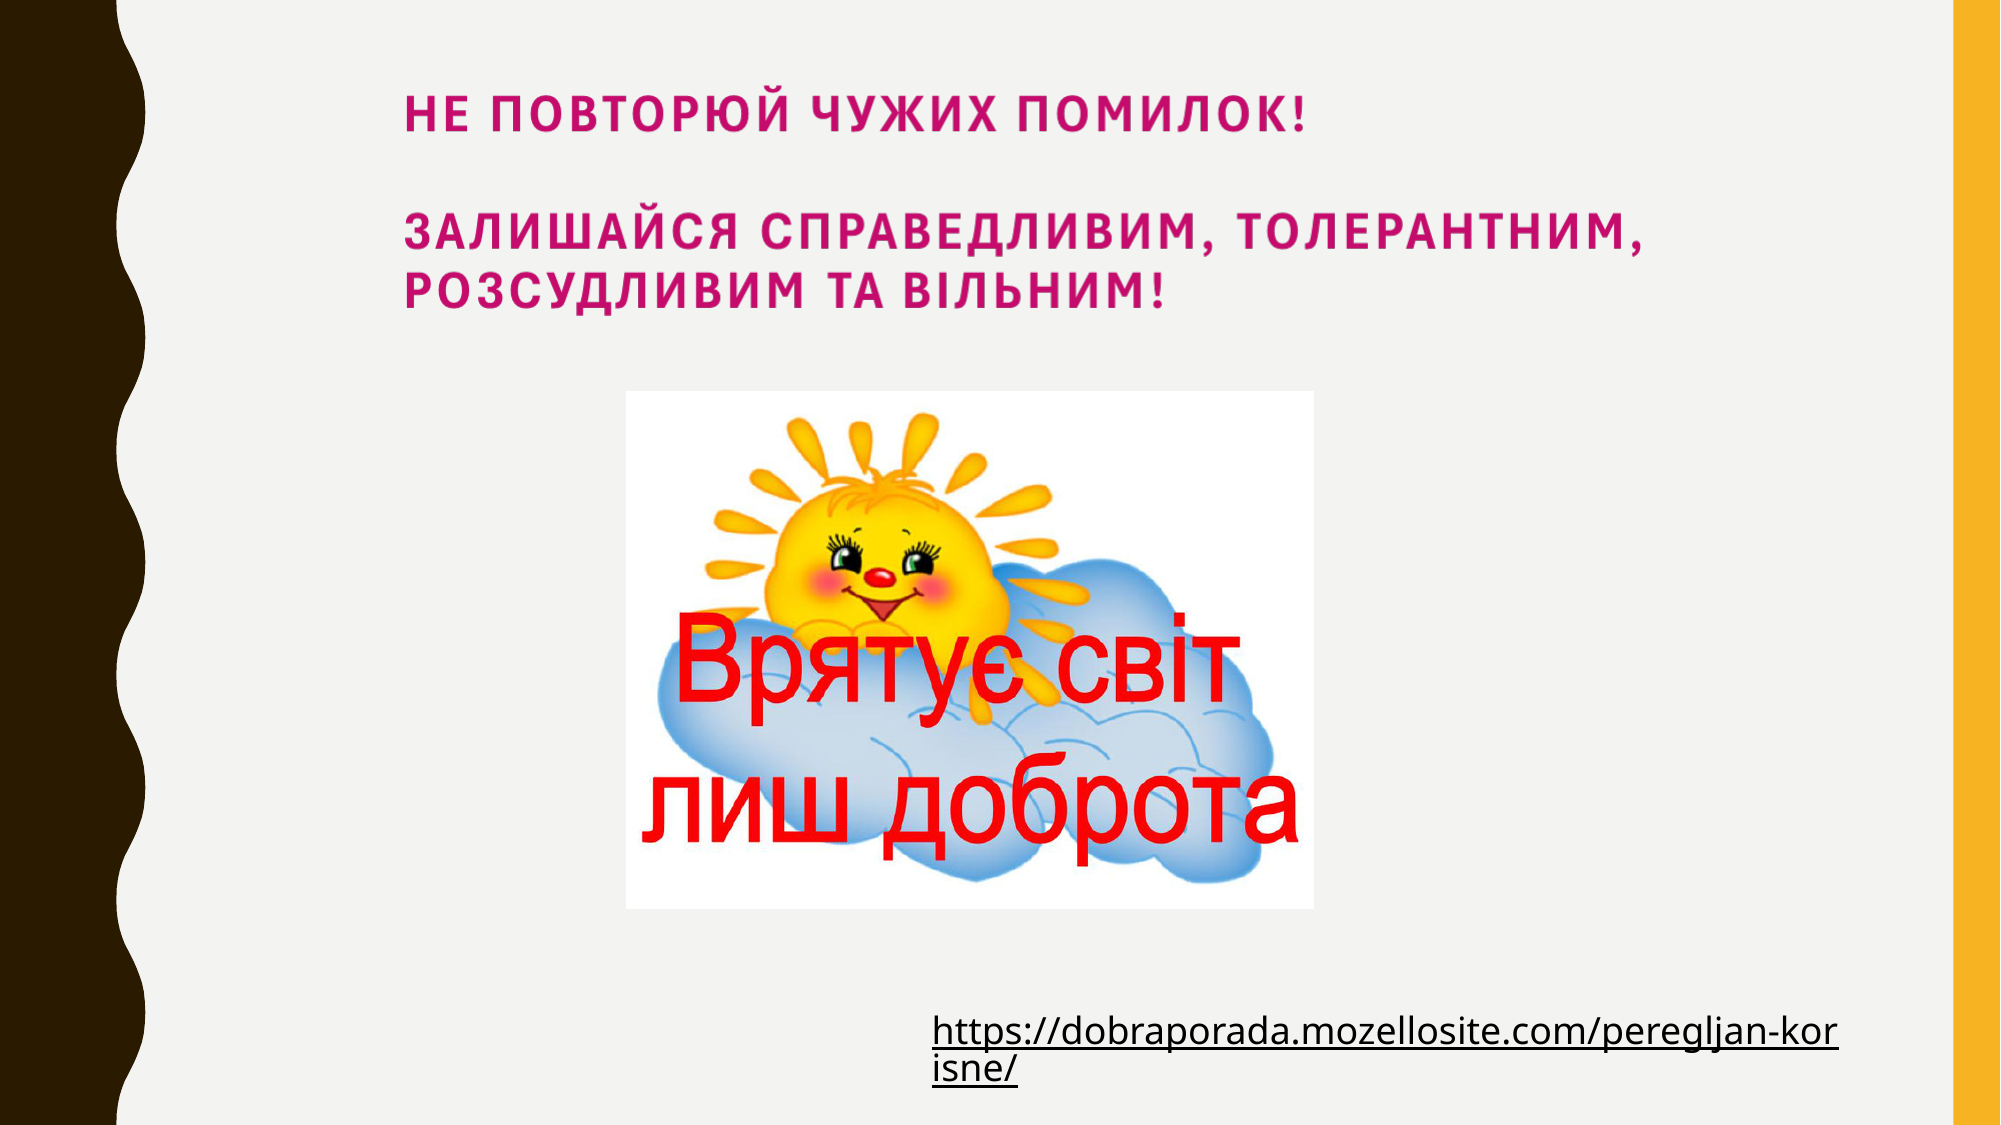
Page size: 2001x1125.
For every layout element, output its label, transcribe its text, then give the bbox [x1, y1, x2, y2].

text_box https://dobraporada.mozellosite.com/peregljan-korisne/ [916, 999, 1858, 1111]
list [370, 64, 1680, 356]
picture [626, 391, 1314, 909]
